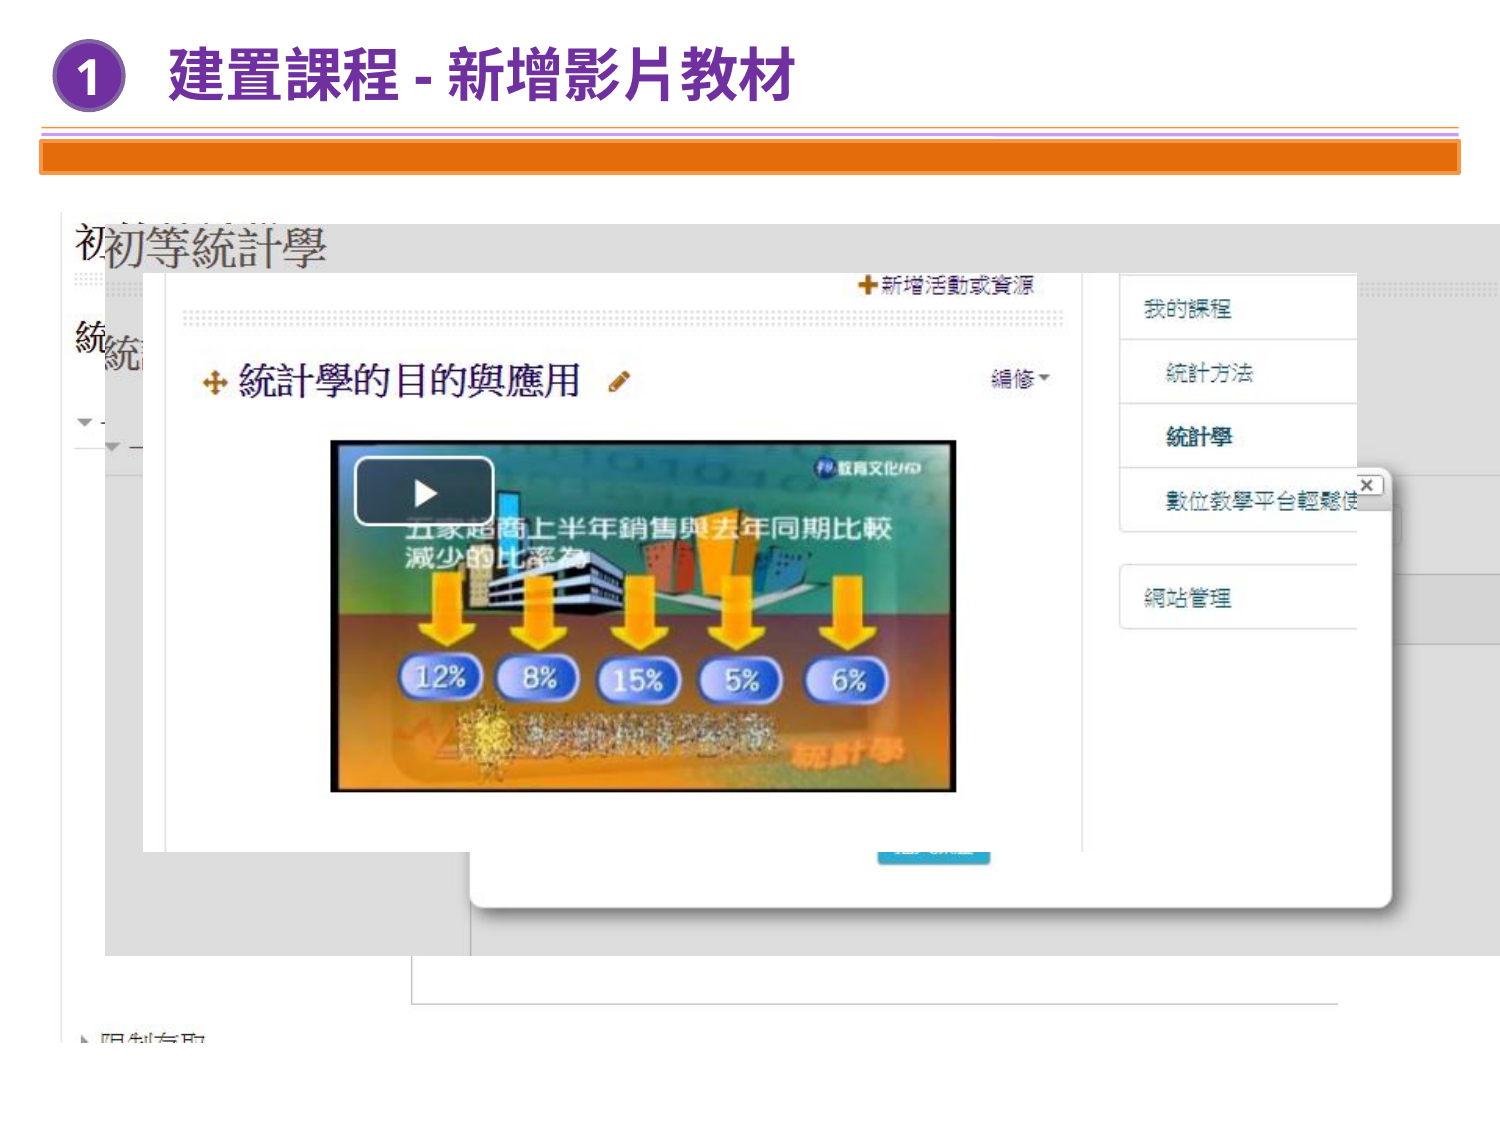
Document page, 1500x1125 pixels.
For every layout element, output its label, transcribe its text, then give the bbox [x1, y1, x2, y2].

text_box 建置課程-新增影片教材 [152, 30, 1264, 116]
text_box [54, 58, 59, 93]
text_box [41, 140, 1459, 173]
picture [43, 212, 1500, 1044]
text_box [119, 58, 124, 93]
text_box 1 [59, 37, 119, 113]
